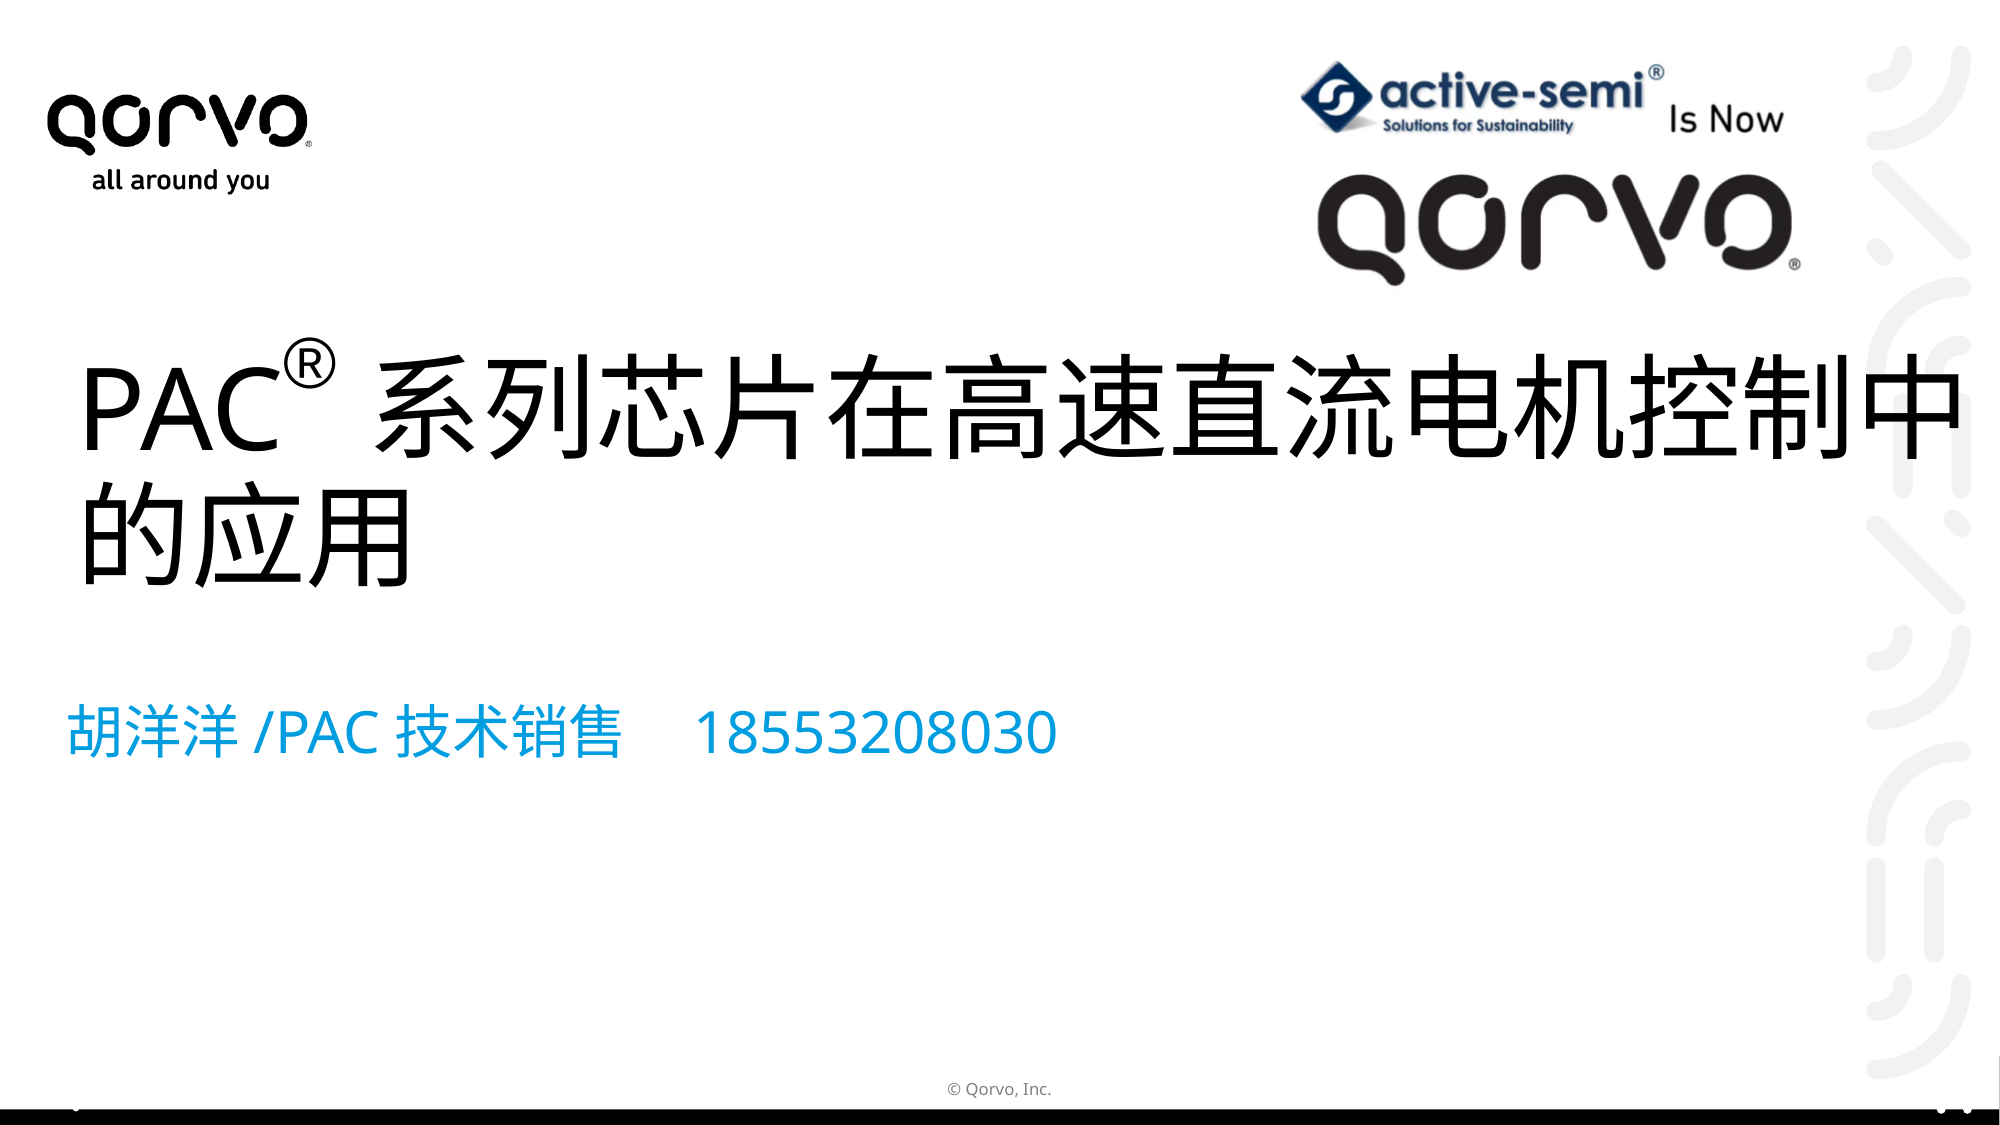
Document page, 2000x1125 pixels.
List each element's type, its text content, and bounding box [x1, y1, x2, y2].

picture [1237, 14, 1858, 339]
title PAC®系列芯片在高速直流电机控制中的应用 [76, 353, 1972, 604]
subtitle 胡洋洋/PAC技术销售 18553208030 [64, 693, 1616, 776]
